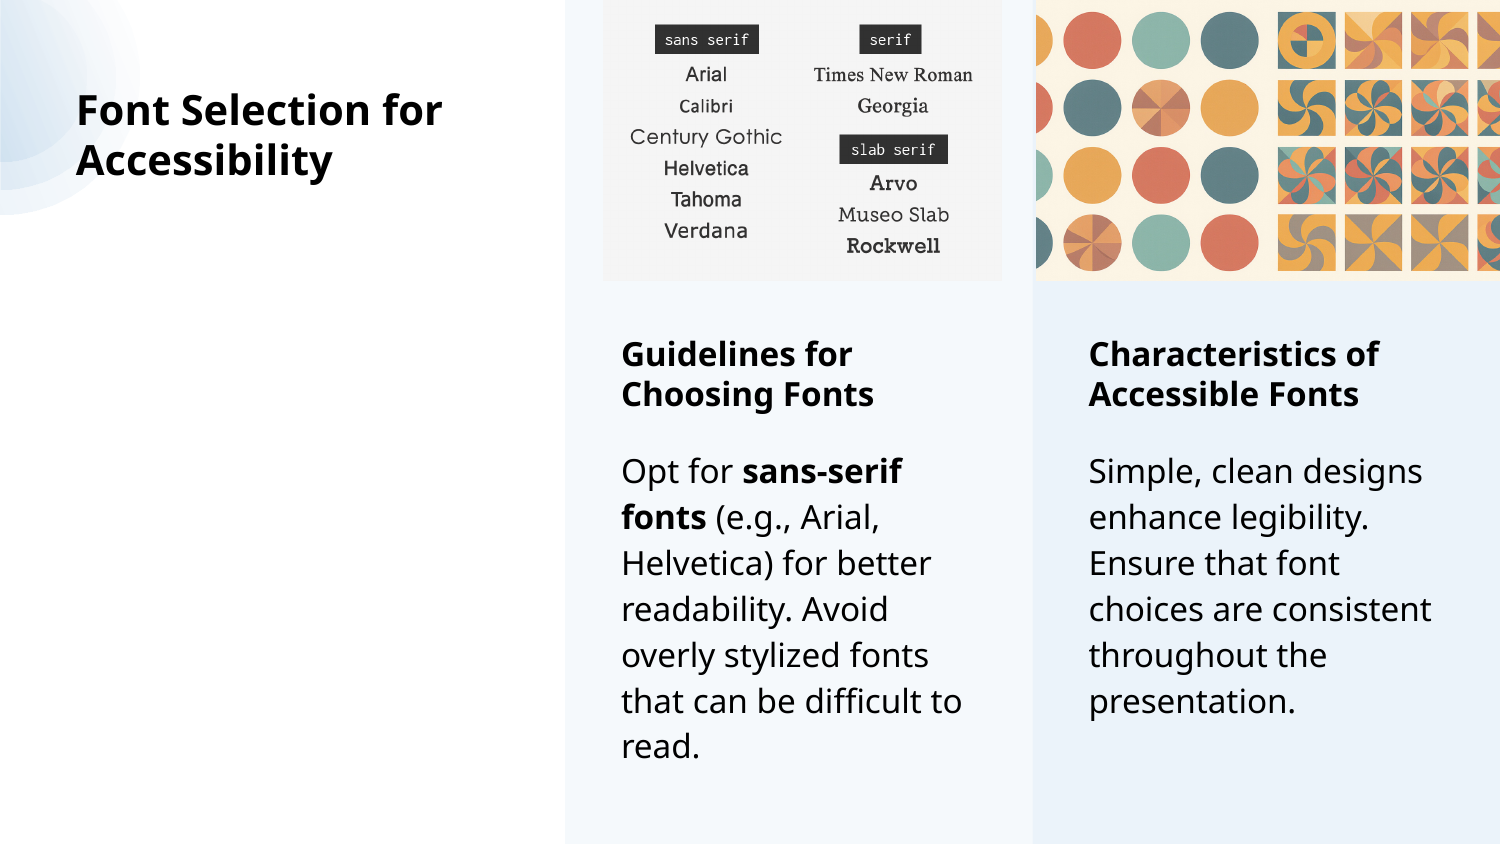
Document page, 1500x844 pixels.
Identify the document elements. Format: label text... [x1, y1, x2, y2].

subtitle Guidelines for Choosing Fonts [606, 318, 992, 402]
list Simple, clean designs enhance legibility. Ensure that font choices are consistent throughout the presentation. [1073, 429, 1460, 792]
picture [1035, 0, 1500, 282]
title Font Selection for Accessibility [60, 68, 512, 159]
picture [603, 0, 1002, 282]
list Opt for sans-serif fonts (e.g., Arial, Helvetica) for better readability. Avoid overly stylized fonts that can be difficult to read. [606, 429, 992, 792]
subtitle Characteristics of Accessible Fonts [1073, 318, 1460, 402]
